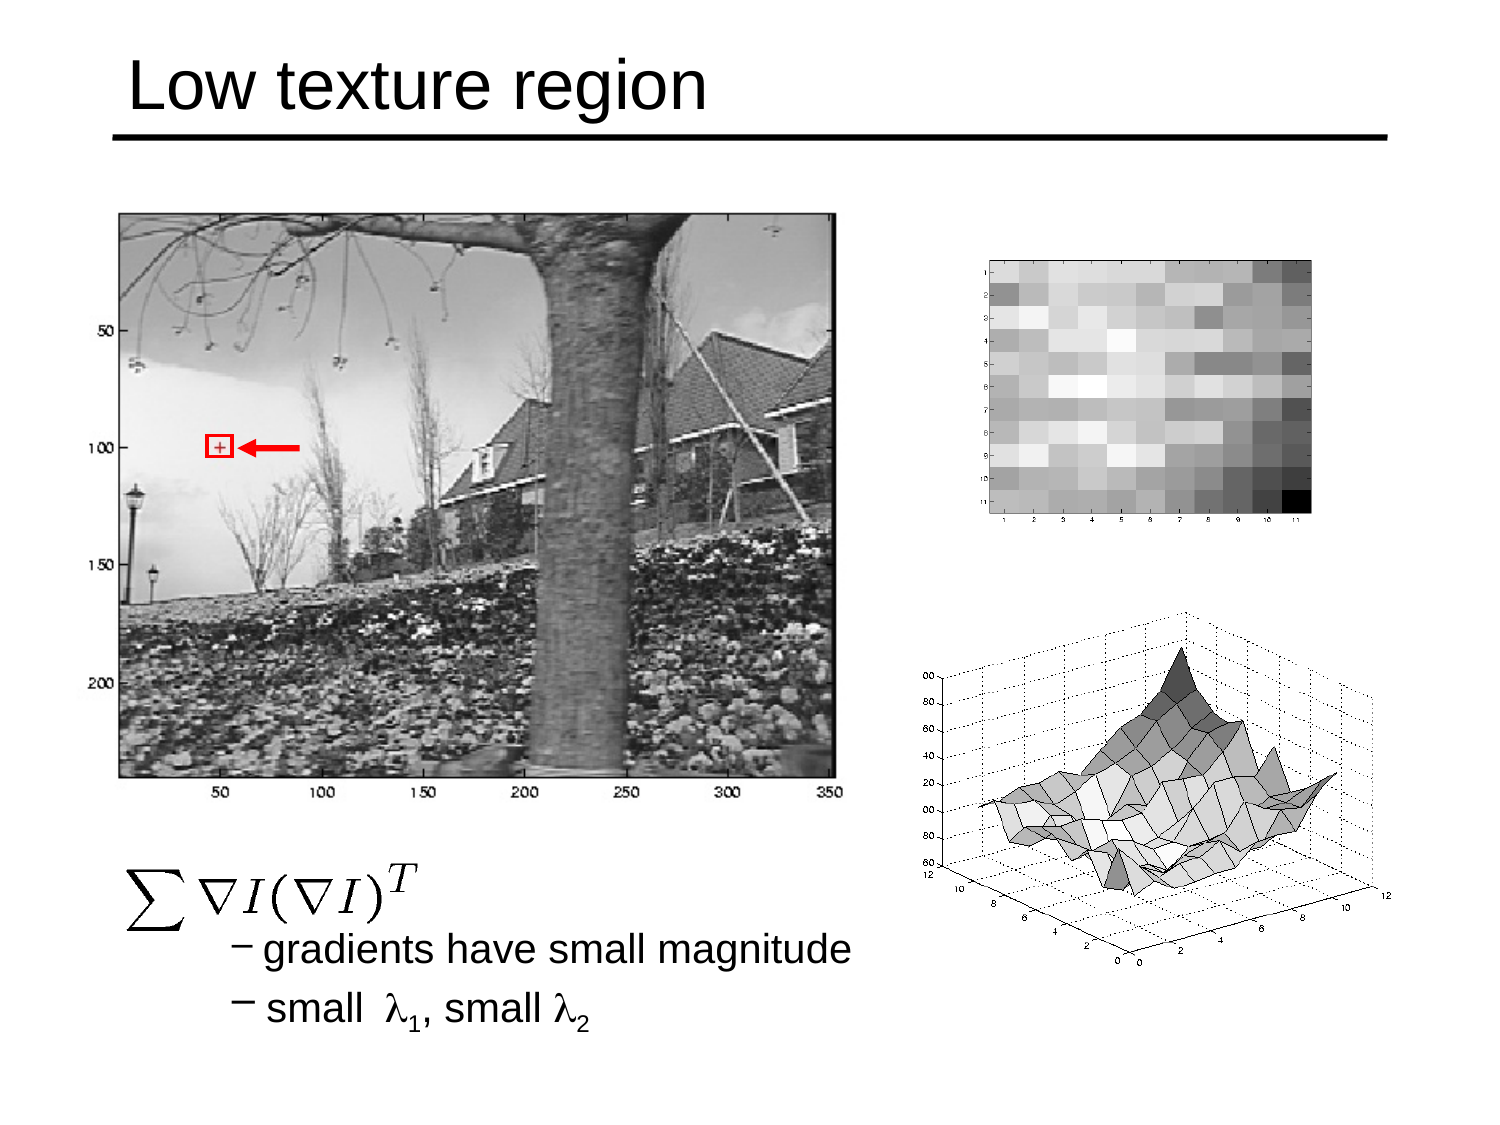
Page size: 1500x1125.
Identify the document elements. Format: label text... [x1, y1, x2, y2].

picture [936, 237, 1350, 548]
picture [0, 162, 1426, 998]
picture [124, 862, 419, 934]
text_box gradients have small magnitude small l1, small l2 [217, 920, 868, 1040]
title Low texture region [112, 12, 1388, 151]
